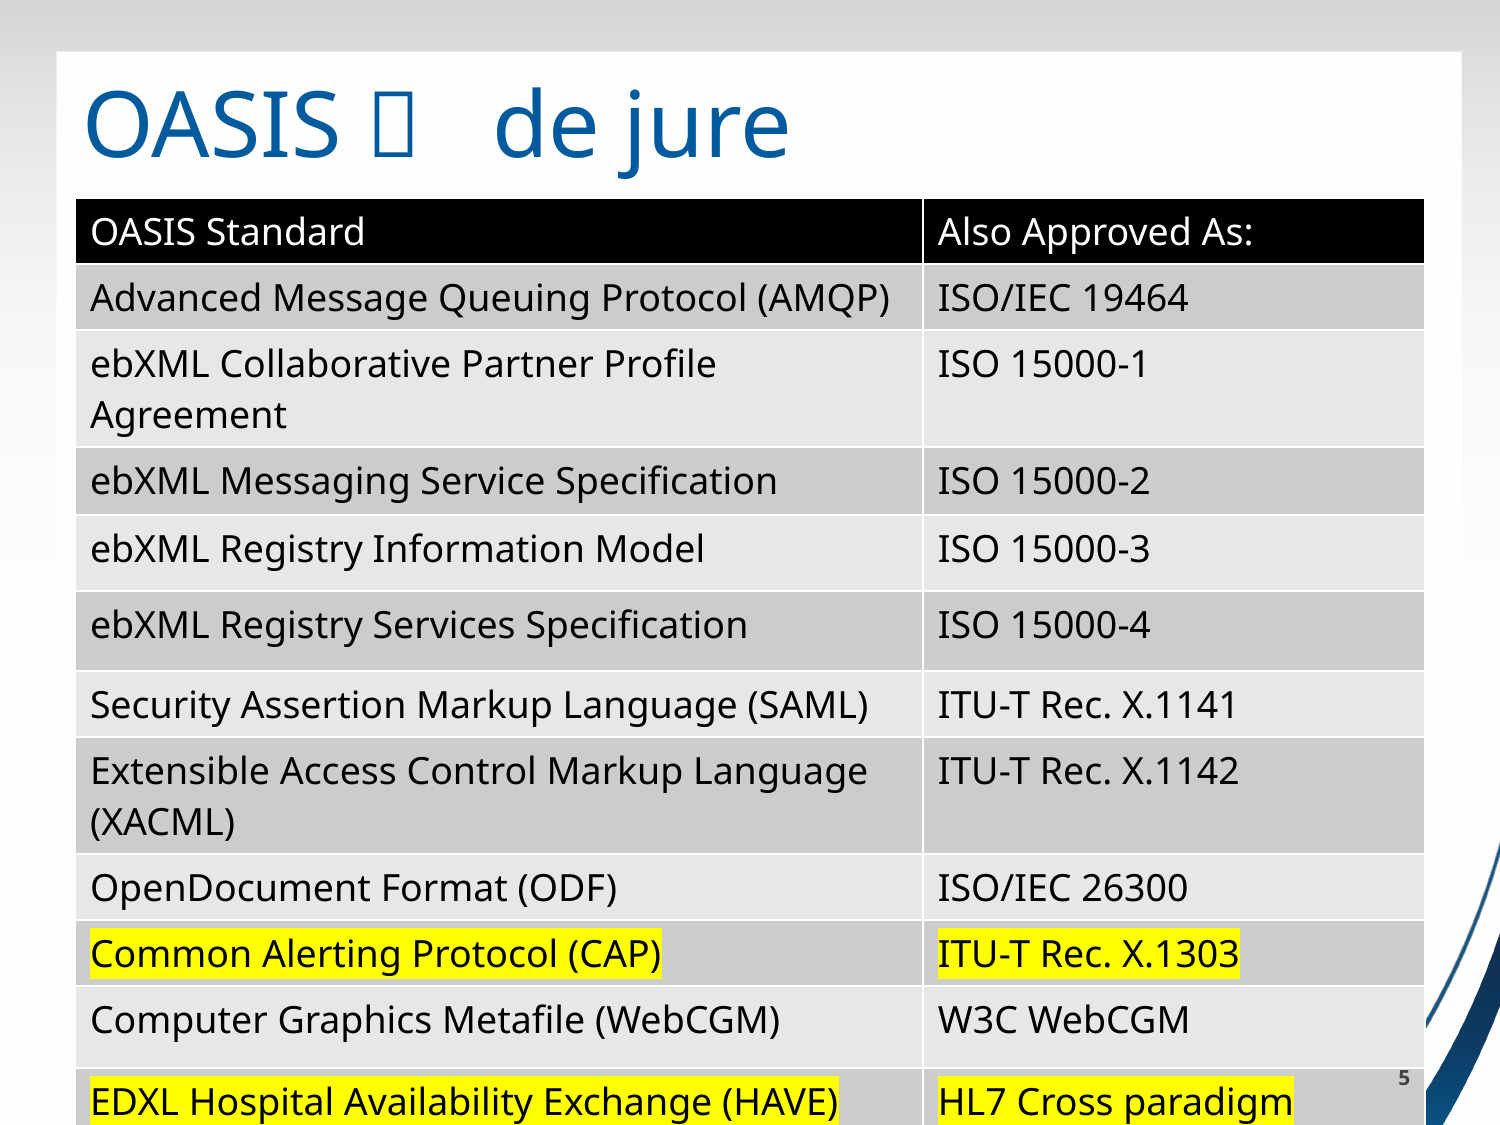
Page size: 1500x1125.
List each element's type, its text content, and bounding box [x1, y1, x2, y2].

table_cell Common Alerting Protocol (CAP) [76, 921, 922, 985]
table_header Also Approved As: [924, 199, 1424, 263]
table_cell ISO/IEC 19464 [924, 265, 1424, 329]
table_cell HL7 Cross paradigm implementation guide [924, 1069, 1424, 1125]
table_cell W3C WebCGM [924, 987, 1424, 1067]
table_cell ITU-T Rec. X.1303 [924, 921, 1424, 985]
table_cell ebXML Registry Services Specification [76, 592, 922, 670]
table_cell ISO 15000-2 [924, 448, 1424, 514]
table_cell Security Assertion Markup Language (SAML) [76, 672, 922, 736]
table_cell ISO 15000-3 [924, 516, 1424, 590]
table_cell ITU-T Rec. X.1141 [924, 672, 1424, 736]
table_cell Computer Graphics Metafile (WebCGM) [76, 987, 922, 1067]
table_cell ITU-T Rec. X.1142 [924, 738, 1424, 853]
table_cell EDXL Hospital Availability Exchange (HAVE) [76, 1069, 922, 1125]
table_cell ebXML Registry Information Model [76, 516, 922, 590]
table_cell ISO 15000-4 [924, 592, 1424, 670]
table_cell ISO/IEC 26300 [924, 855, 1424, 919]
slide_number 5 [1305, 1056, 1426, 1103]
picture [0, 0, 1500, 1125]
table_cell Advanced Message Queuing Protocol (AMQP) [76, 265, 922, 329]
table_cell ISO 15000-1 [924, 331, 1424, 446]
table_header OASIS Standard [76, 199, 922, 263]
table_cell Extensible Access Control Markup Language (XACML) [76, 738, 922, 853]
table_cell OpenDocument Format (ODF) [76, 855, 922, 919]
table_cell ebXML Collaborative Partner Profile Agreement [76, 331, 922, 446]
table_cell ebXML Messaging Service Specification [76, 448, 922, 514]
title OASIS  de jure [67, 26, 1418, 215]
